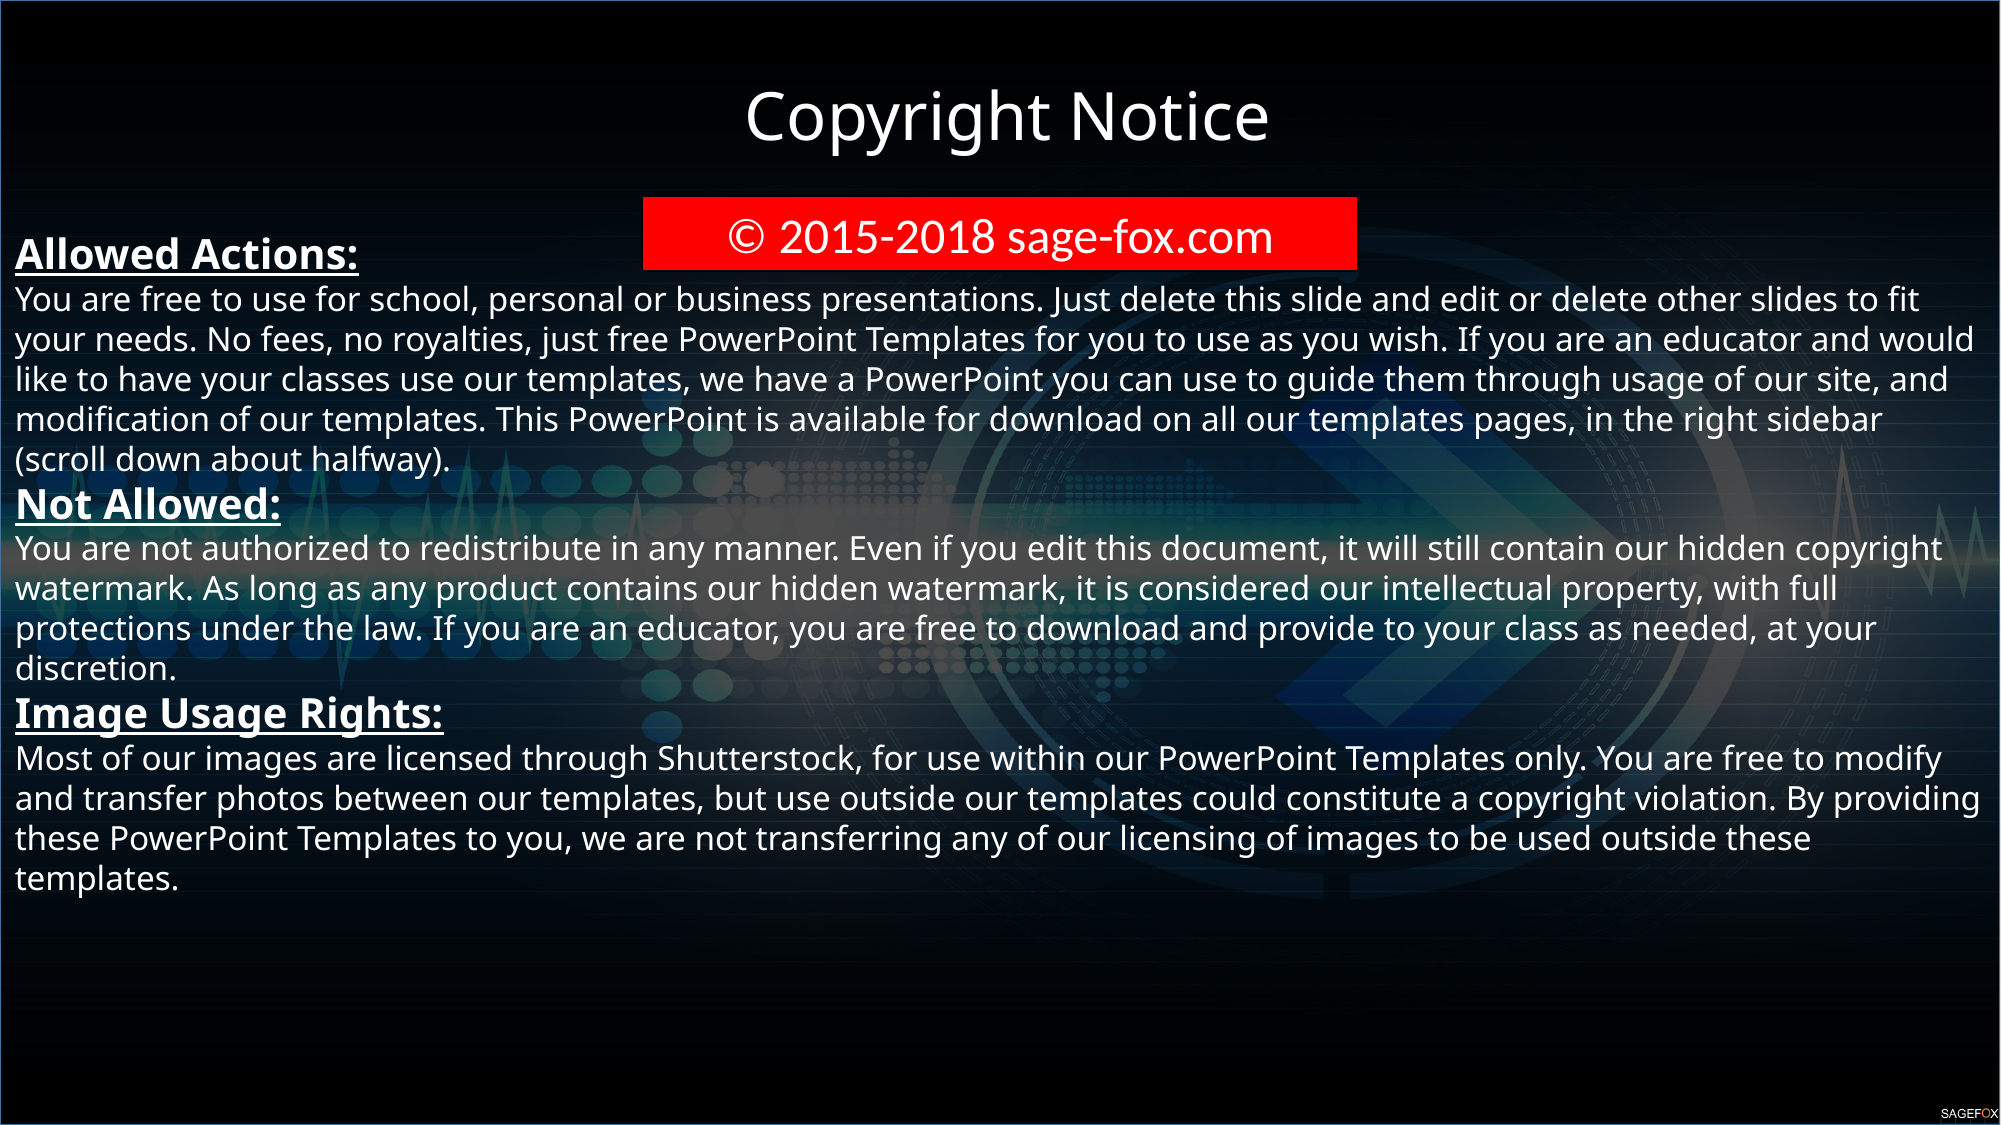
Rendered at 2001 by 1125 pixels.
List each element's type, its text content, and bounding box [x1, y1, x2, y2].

title Copyright Notice [493, 60, 1524, 178]
text_box © 2015-2018 sage-fox.com [641, 196, 1358, 272]
text_box Allowed Actions: You are free to use for school, personal or business presentations. Just delete this slide and edit or delete other slides to fit your needs. No fees, no royalties, just free PowerPoint Templates for you to use as you wish. If you are an educator and would like to have your classes use our templates, we have a PowerPoint you can use to guide them through usage of our site, and modification of our templates. This PowerPoint is available for download on all our templates pages, in the right sidebar (scroll down about halfway). Not Allowed: You are not authorized to redistribute in any manner. Even if you edit this document, it will still contain our hidden copyright watermark. As long as any product contains our hidden watermark, it is considered our intellectual property, with full protections under the law. If you are an educator, you are free to download and provide to your class as needed, at your discretion. Image Usage Rights: Most of our images are licensed through Shutterstock, for use within our PowerPoint Templates only. You are free to modify and transfer photos between our templates, but use outside our templates could constitute a copyright violation. By providing these PowerPoint Templates to you, we are not transferring any of our licensing of images to be used outside these templates. [0, 0, 2000, 1125]
